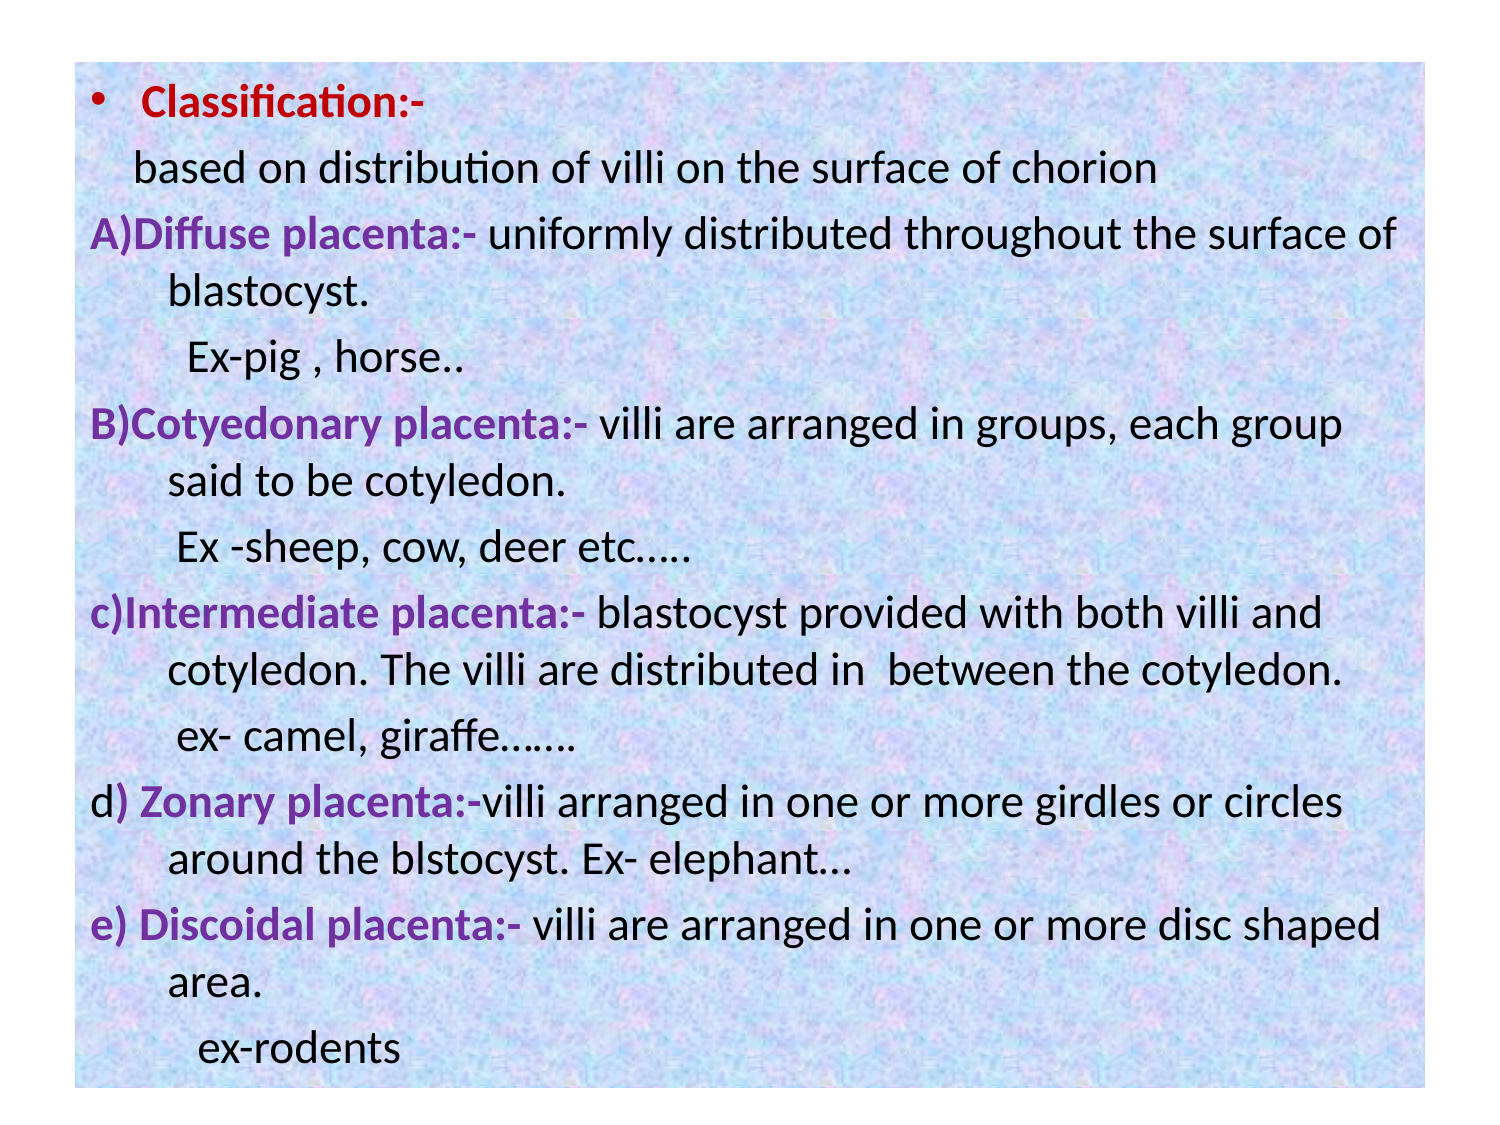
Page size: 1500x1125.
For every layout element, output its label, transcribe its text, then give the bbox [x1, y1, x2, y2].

list Classification:- based on distribution of villi on the surface of chorion A)Diffuse placenta:- uniformly distributed throughout the surface of blastocyst. Ex-pig , horse.. B)Cotyedonary placenta:- villi are arranged in groups, each group said to be cotyledon. Ex -sheep, cow, deer etc….. c)Intermediate placenta:- blastocyst provided with both villi and cotyledon. The villi are distributed in between the cotyledon. ex- camel, giraffe……. d) Zonary placenta:-villi arranged in one or more girdles or circles around the blstocyst. Ex- elephant… e) Discoidal placenta:- villi are arranged in one or more disc shaped area. ex-rodents [75, 62, 1425, 1088]
